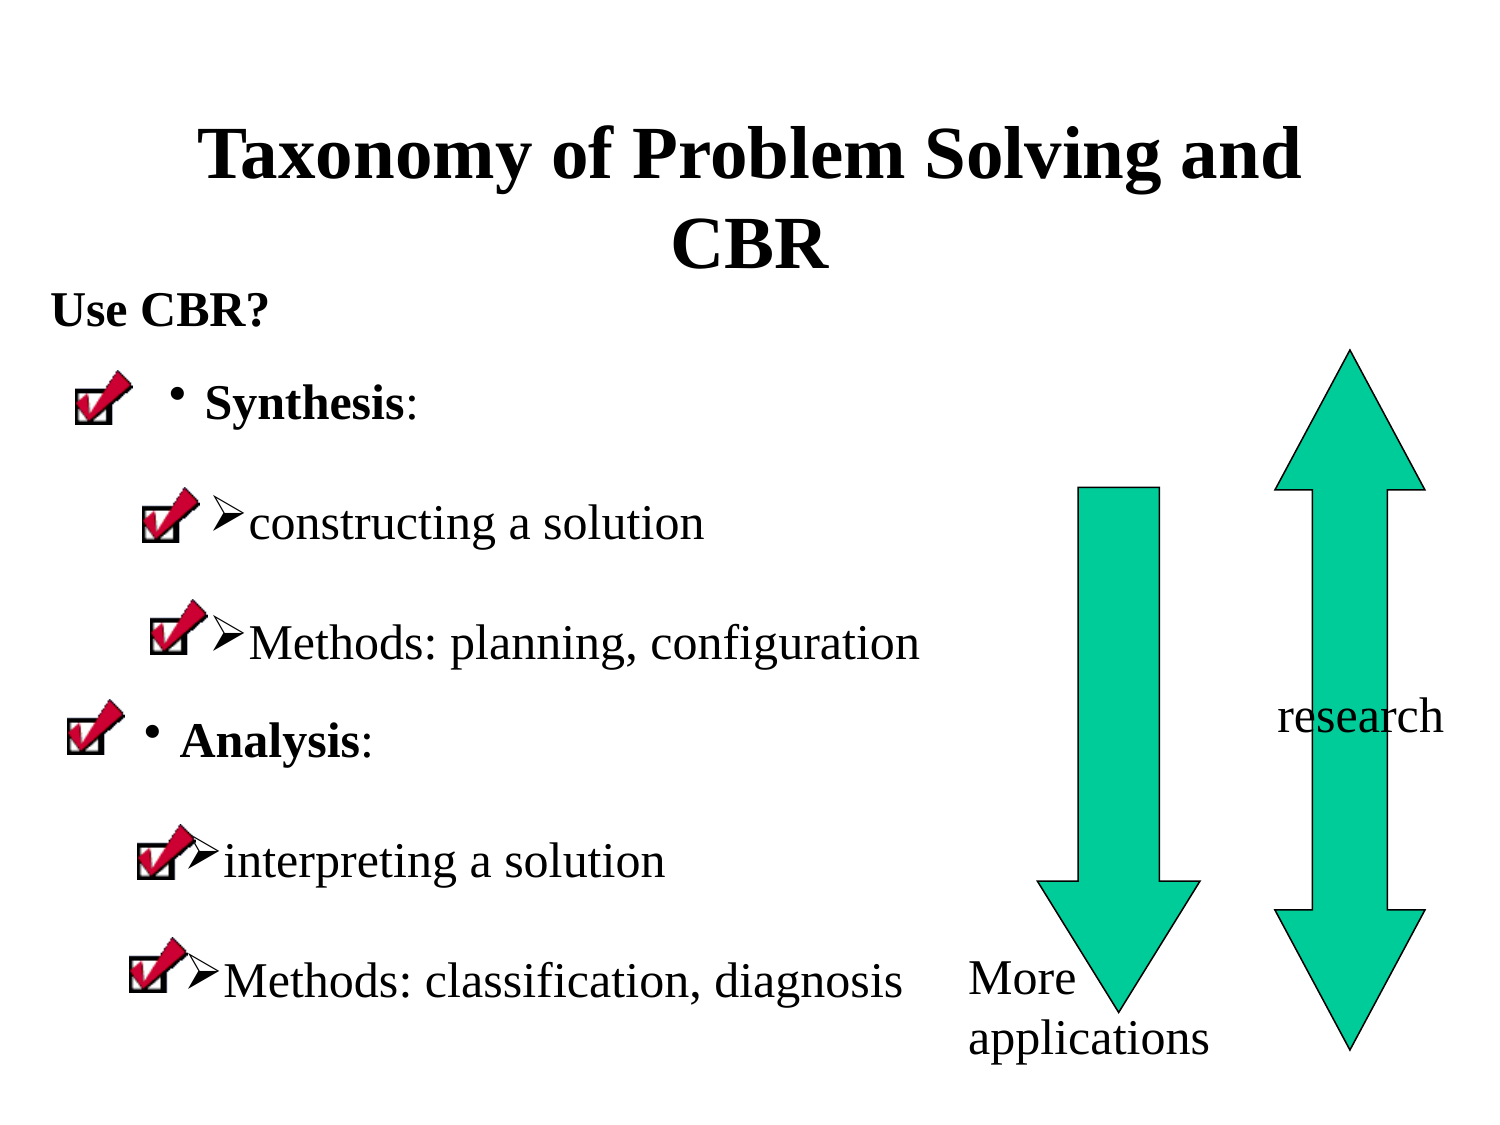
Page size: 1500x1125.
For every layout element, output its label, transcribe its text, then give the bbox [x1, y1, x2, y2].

title Taxonomy of Problem Solving and CBR [112, 99, 1388, 288]
text_box Use CBR? [35, 269, 286, 344]
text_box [953, 487, 1226, 1073]
picture [74, 370, 134, 426]
text_box Analysis: interpreting a solution Methods: classification, diagnosis [129, 699, 920, 1125]
picture [141, 487, 201, 543]
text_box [1262, 349, 1460, 1051]
text_box Synthesis: constructing a solution Methods: planning, configuration [154, 362, 936, 738]
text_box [66, 599, 209, 993]
